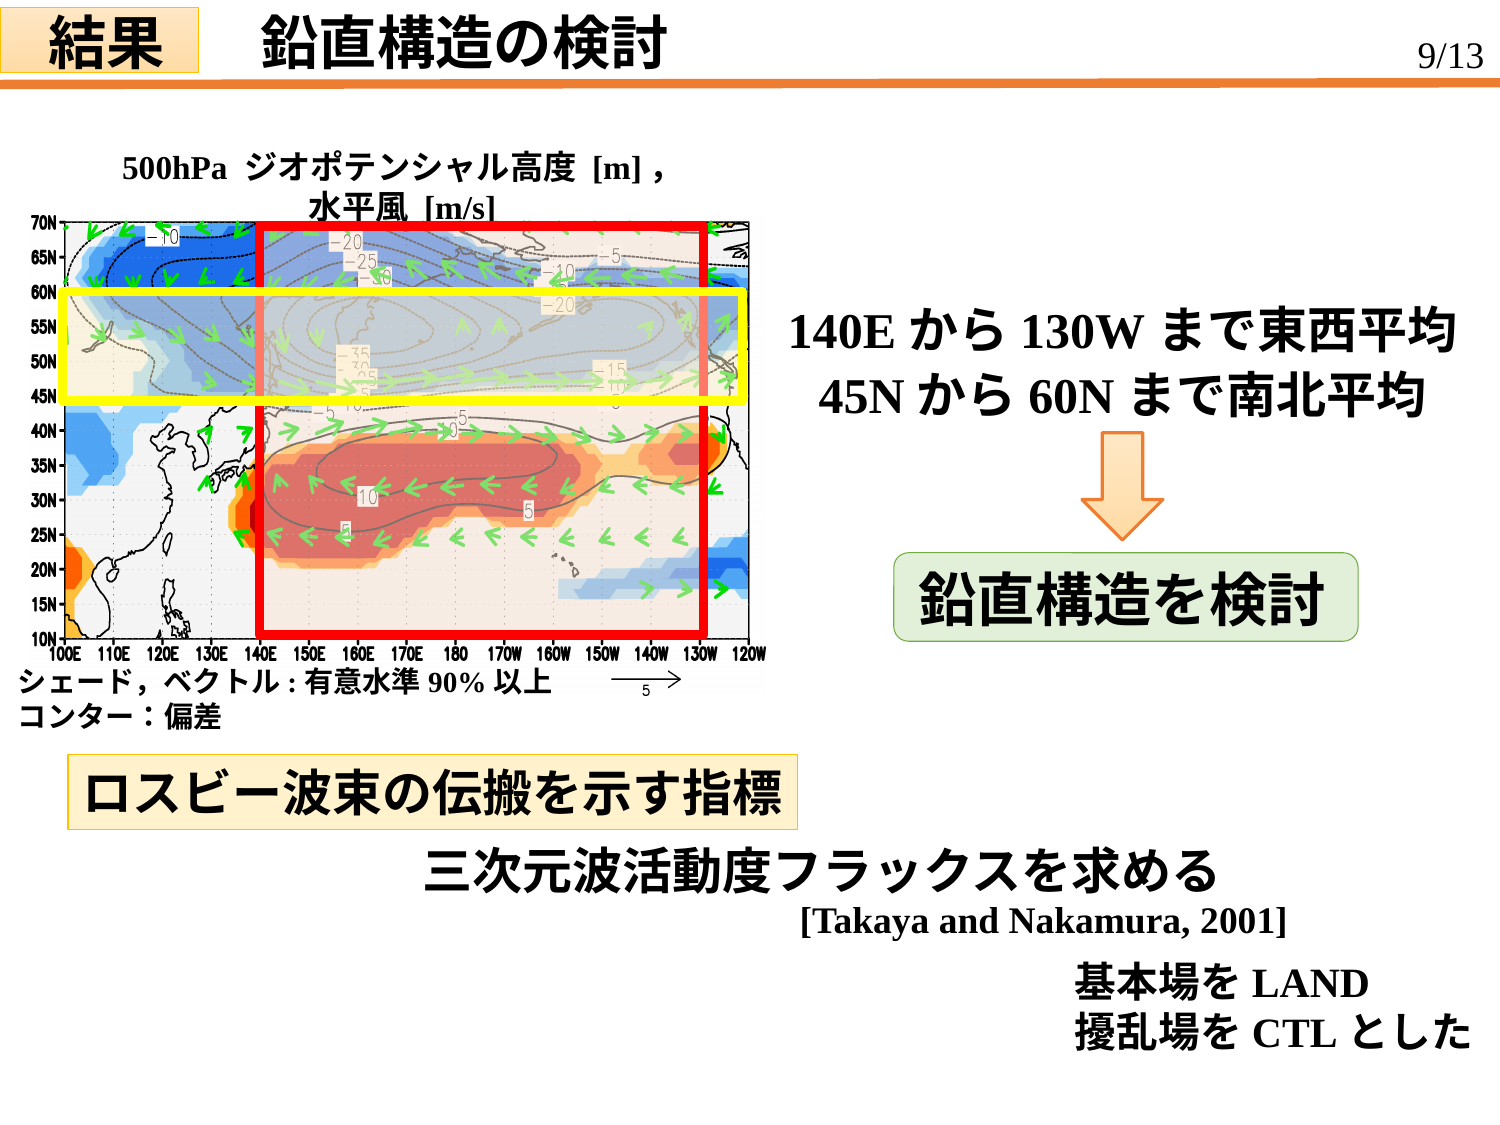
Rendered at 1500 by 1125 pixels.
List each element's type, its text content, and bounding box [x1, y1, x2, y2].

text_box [77, 754, 1306, 949]
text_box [38, 138, 673, 743]
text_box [893, 432, 1359, 642]
text_box 140Eから130Wまで東西平均 [773, 291, 1472, 367]
text_box 9/13 [1402, 23, 1500, 82]
picture [31, 214, 38, 696]
text_box 45Nから60Nまで南北平均 [803, 355, 1442, 431]
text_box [0, 0, 199, 85]
picture [673, 214, 766, 696]
text_box 鉛直構造の検討 [246, 0, 684, 82]
text_box 基本場をLAND 擾乱場をCTLとした [1060, 948, 1488, 1064]
